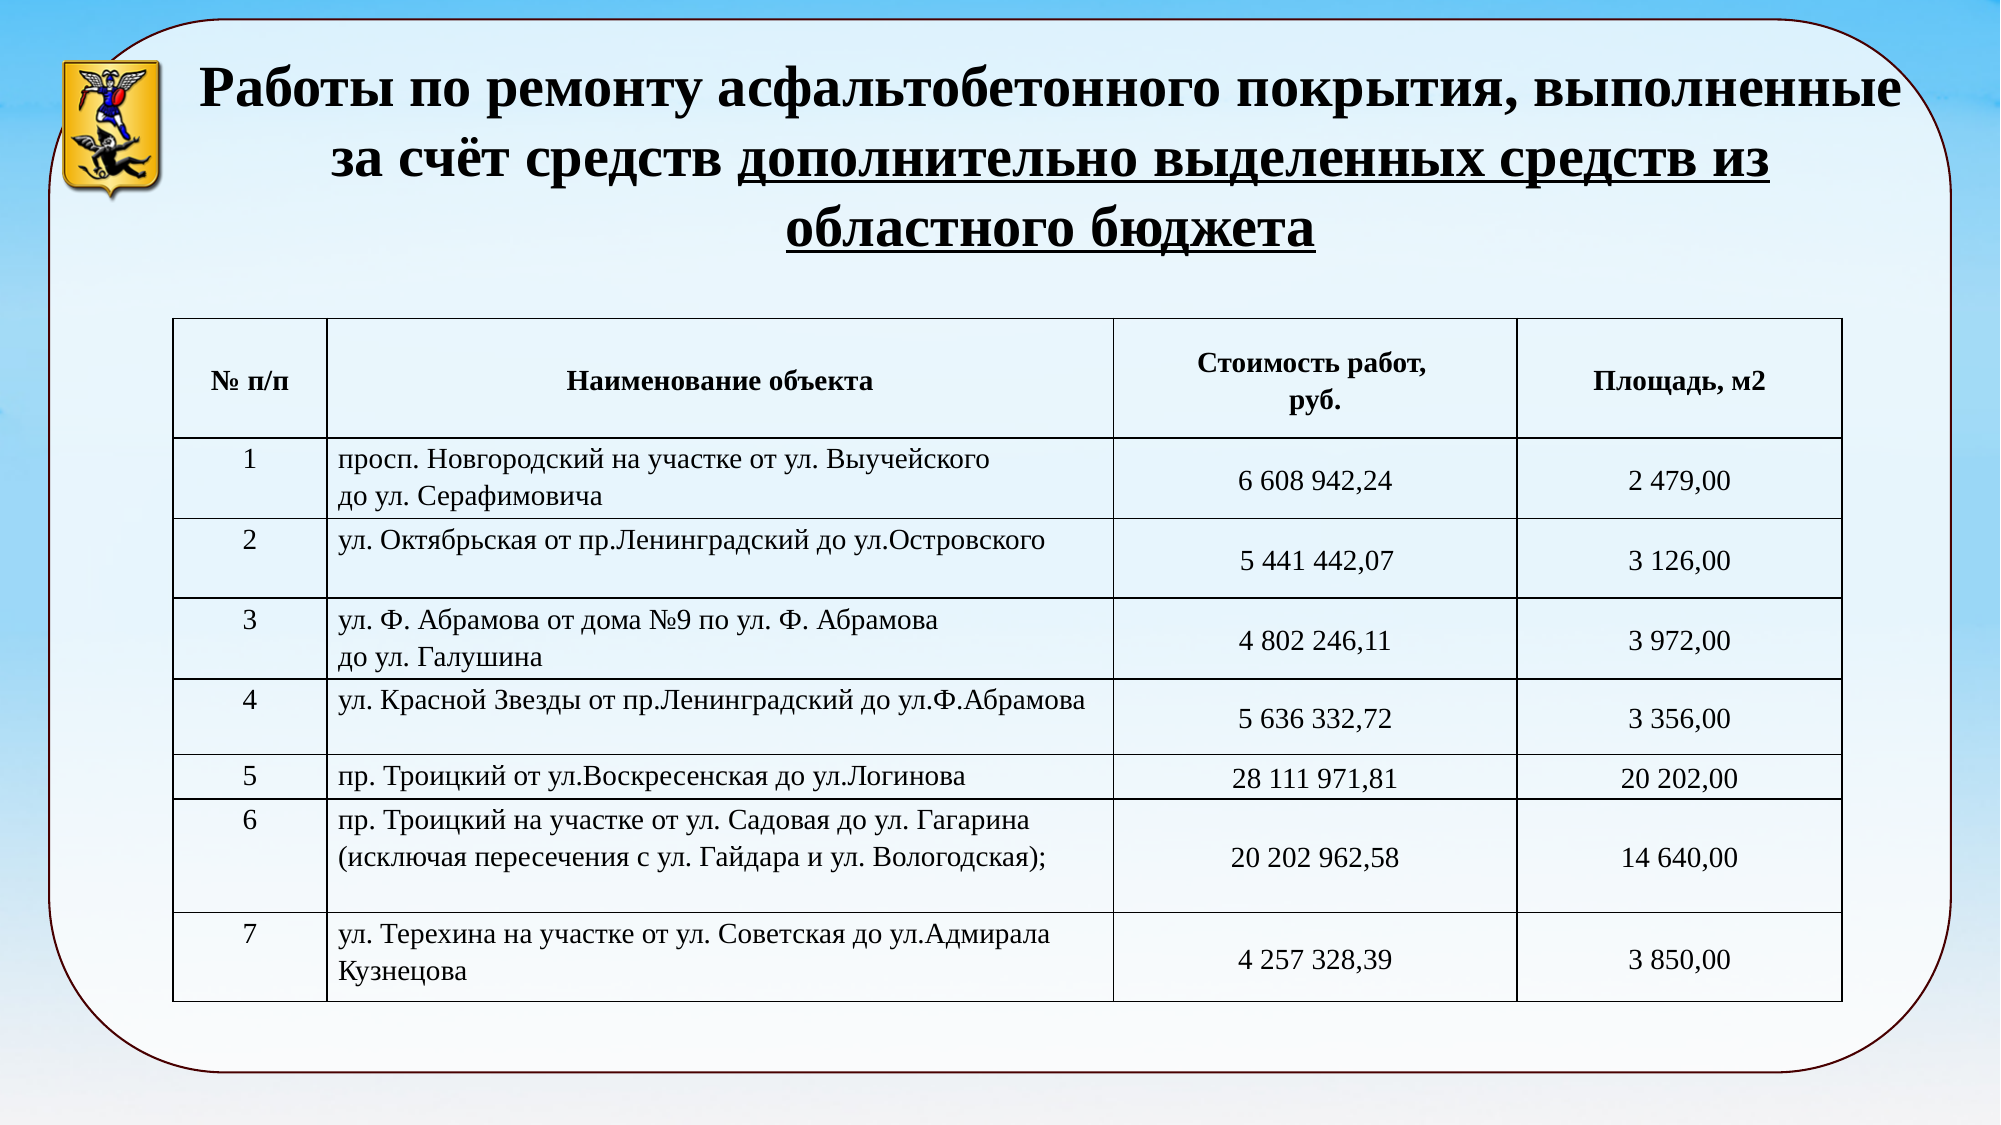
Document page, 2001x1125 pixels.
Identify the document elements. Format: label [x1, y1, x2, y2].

picture [62, 60, 164, 203]
list [0, 0, 2000, 1125]
